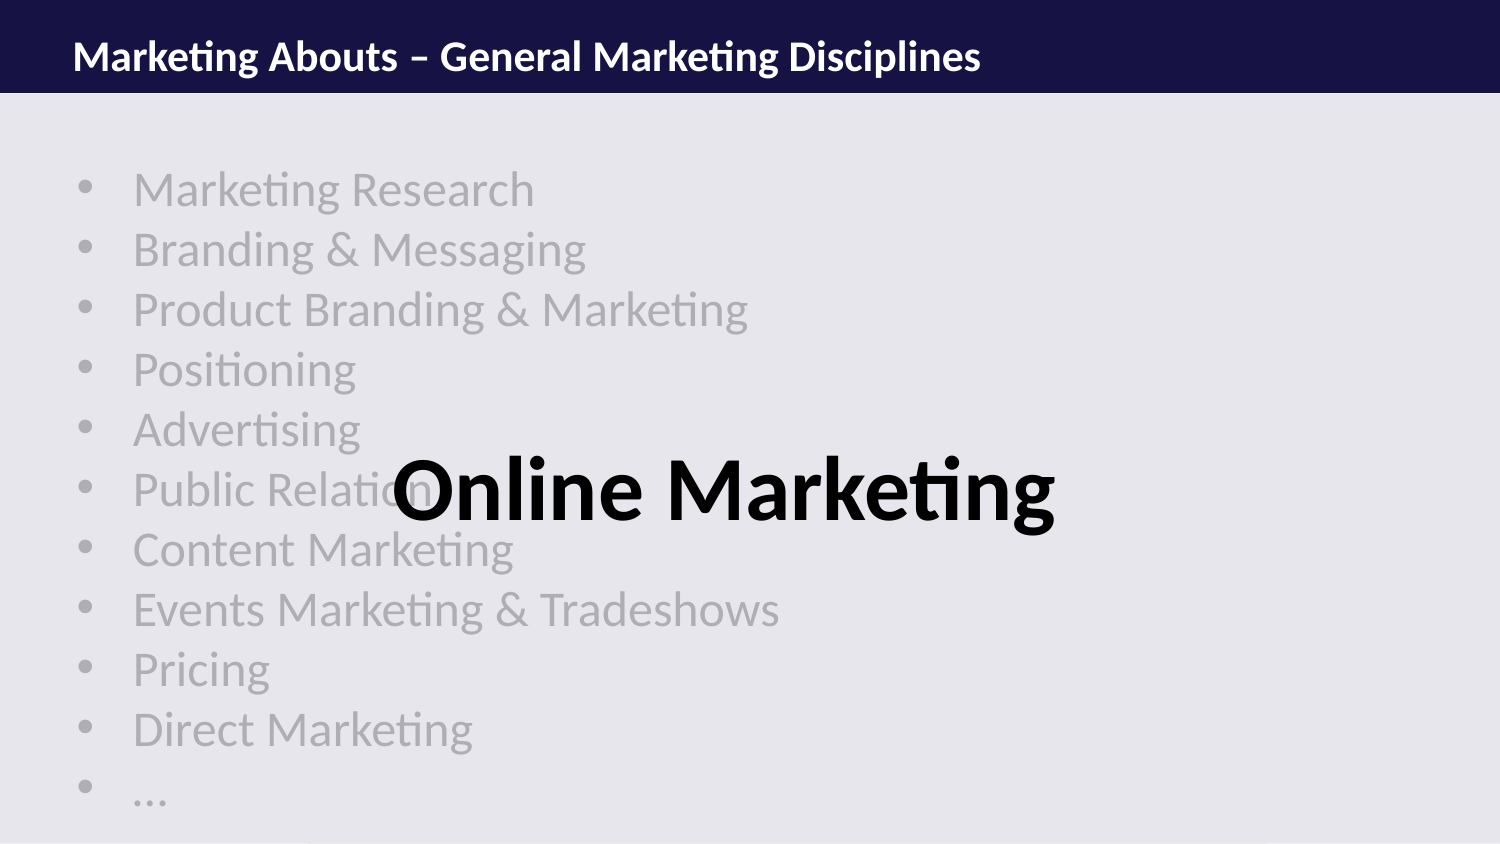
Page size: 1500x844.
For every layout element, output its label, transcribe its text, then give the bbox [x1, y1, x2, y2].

title Marketing Abouts – General Marketing Disciplines [72, 27, 1247, 94]
text_box Online Marketing [0, 94, 1500, 844]
picture [0, 0, 1500, 94]
